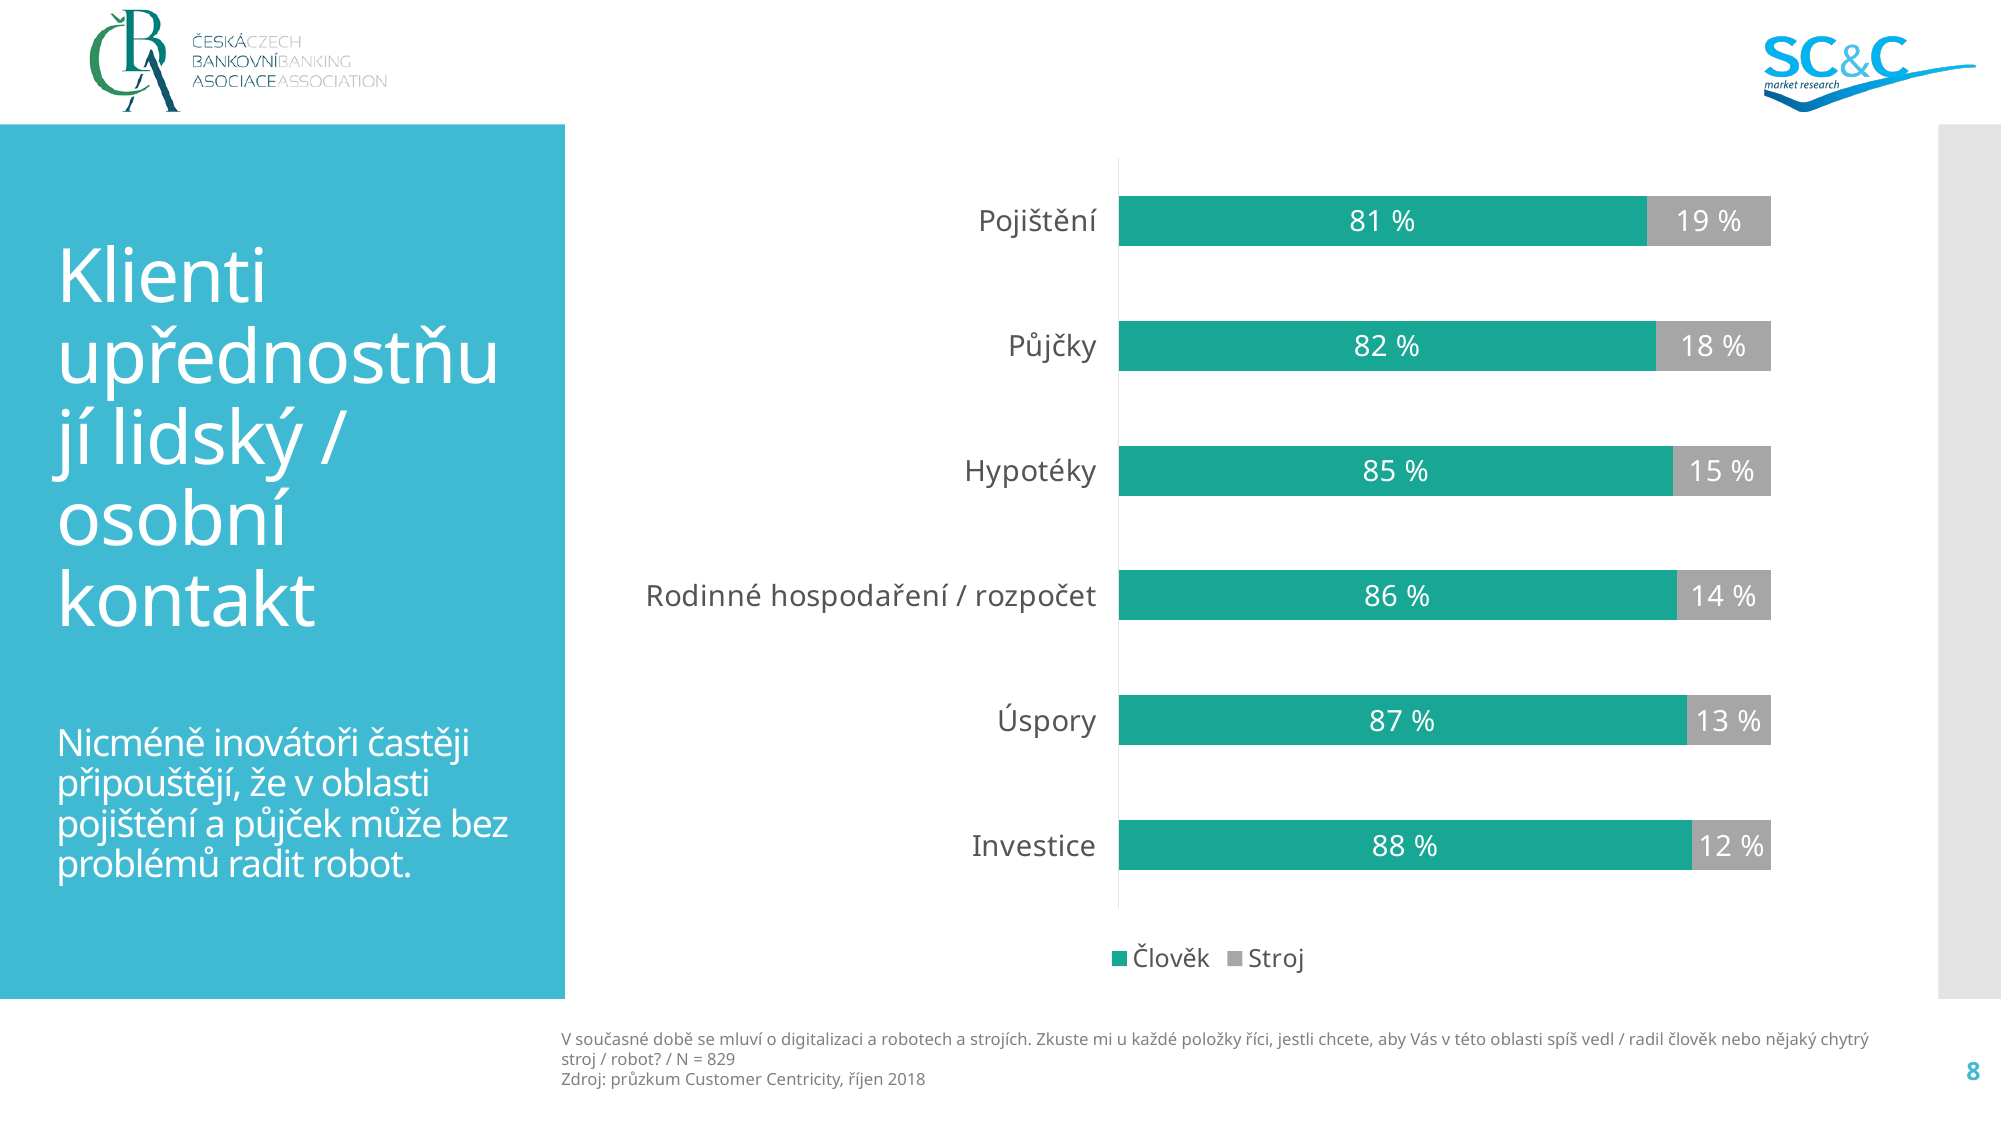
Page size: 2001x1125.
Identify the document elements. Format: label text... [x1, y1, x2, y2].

footer V současné době se mluví o digitalizaci a robotech a strojích. Zkuste mi u každé položky říci, jestli chcete, aby Vás v této oblasti spíš vedl / radil člověk nebo nějaký chytrý stroj / robot? / N = 829 Zdroj: průzkum Customer Centricity, říjen 2018 [546, 1028, 1902, 1089]
slide_number 8 [1744, 1042, 1996, 1103]
picture [1881, 36, 1976, 72]
picture [1764, 36, 1885, 112]
picture [1764, 36, 1790, 71]
picture [1812, 68, 1976, 112]
picture [41, 0, 435, 121]
title Klienti upřednostňují lidský / osobní kontakt Nicméně inovátoři častěji připouštějí, že v oblasti pojištění a půjček může bez problémů radit robot. [41, 184, 525, 940]
chart [621, 141, 1795, 982]
